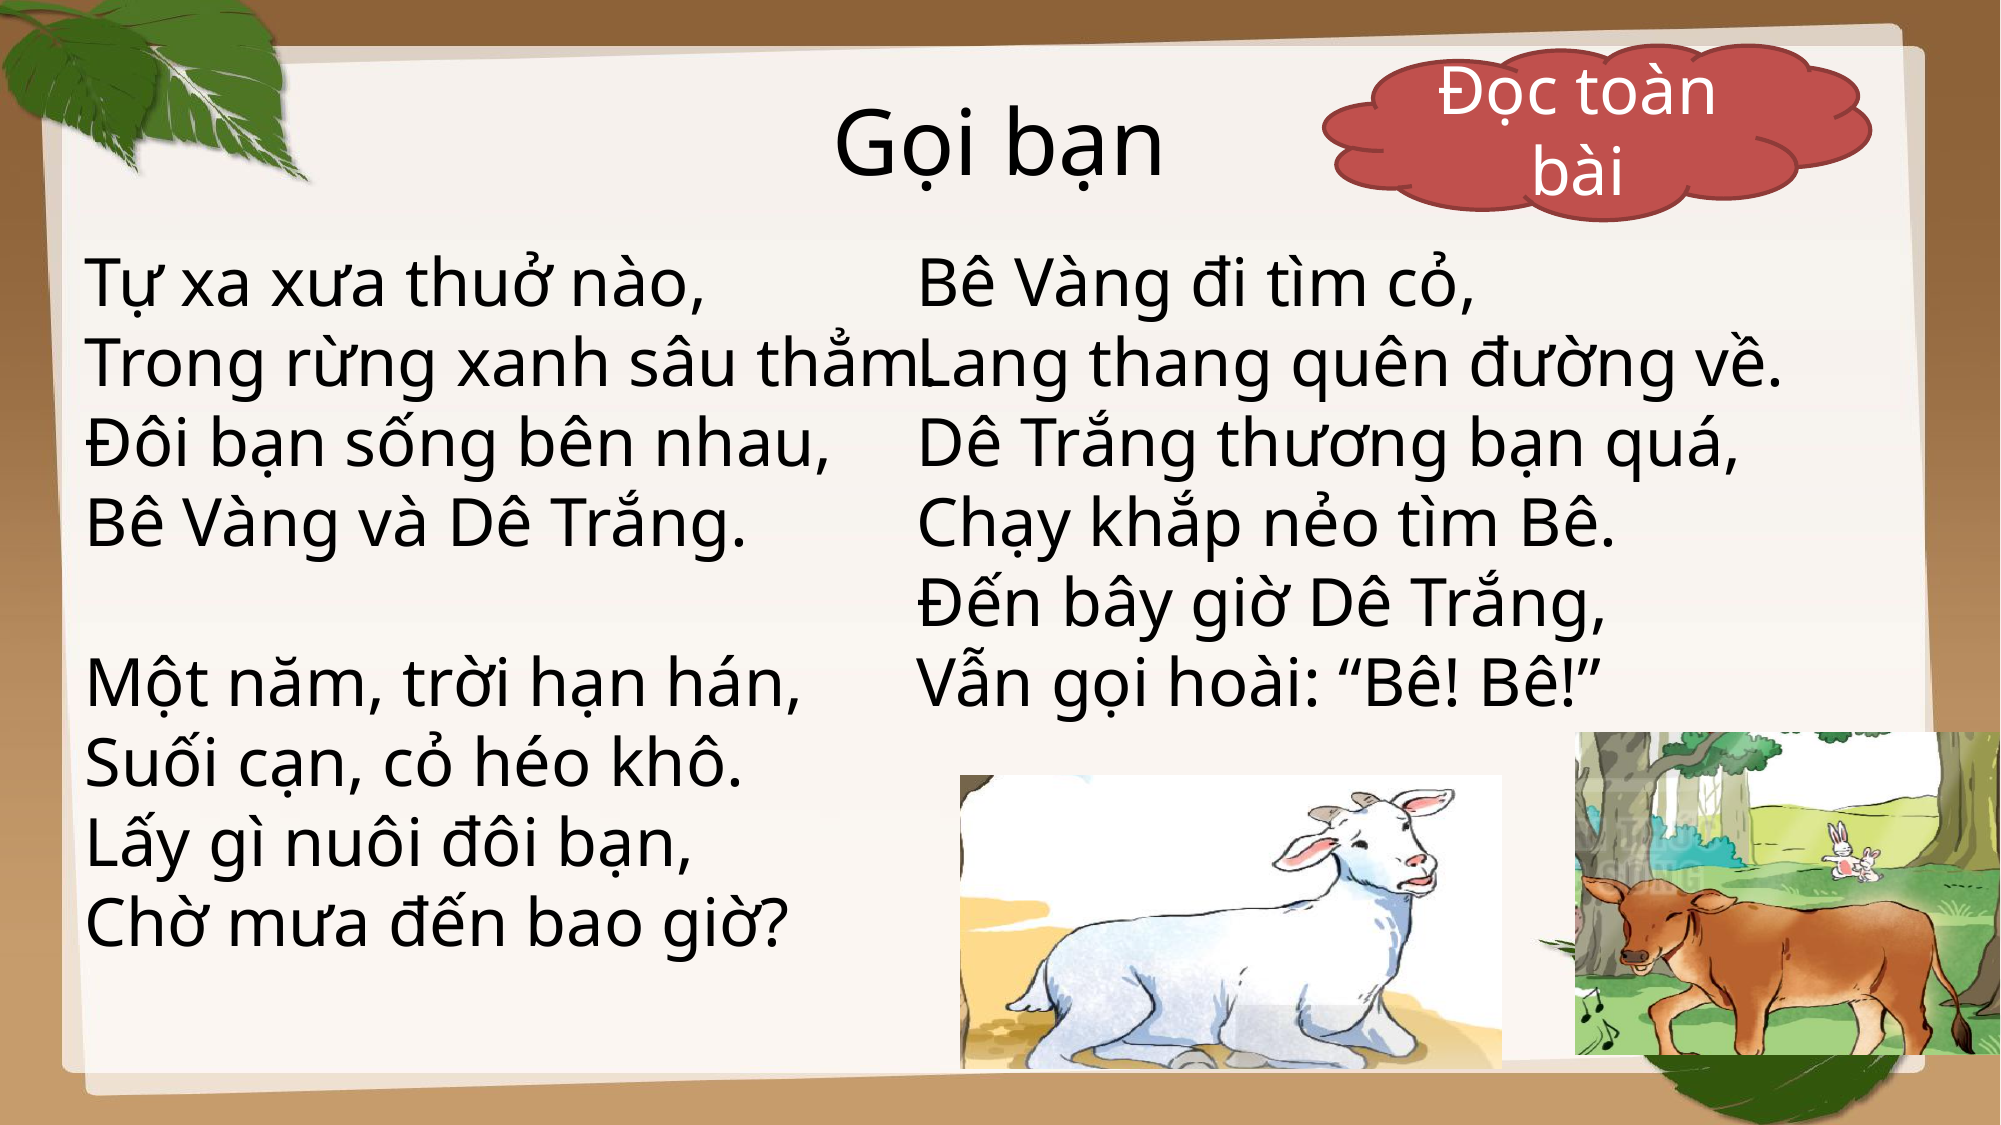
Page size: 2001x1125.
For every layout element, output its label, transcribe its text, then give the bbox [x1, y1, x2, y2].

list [1575, 732, 2000, 1055]
picture [0, 0, 2001, 1125]
text_box Bê Vàng đi tìm cỏ, Lang thang quên đường về. Dê Trắng thương bạn quá, Chạy khắp nẻo tìm Bê. Đến bây giờ Dê Trắng, Vẫn gọi hoài: “Bê! Bê!” [901, 232, 1842, 728]
text_box Đọc toàn bài [1321, 43, 1873, 223]
title Gọi bạn [99, 45, 1900, 233]
text_box Tự xa xưa thuở nào, Trong rừng xanh sâu thẳm. Đôi bạn sống bên nhau, Bê Vàng và Dê Trắng. Một năm, trời hạn hán, Suối cạn, cỏ héo khô. Lấy gì nuôi đôi bạn, Chờ mưa đến bao giờ? [69, 232, 960, 967]
